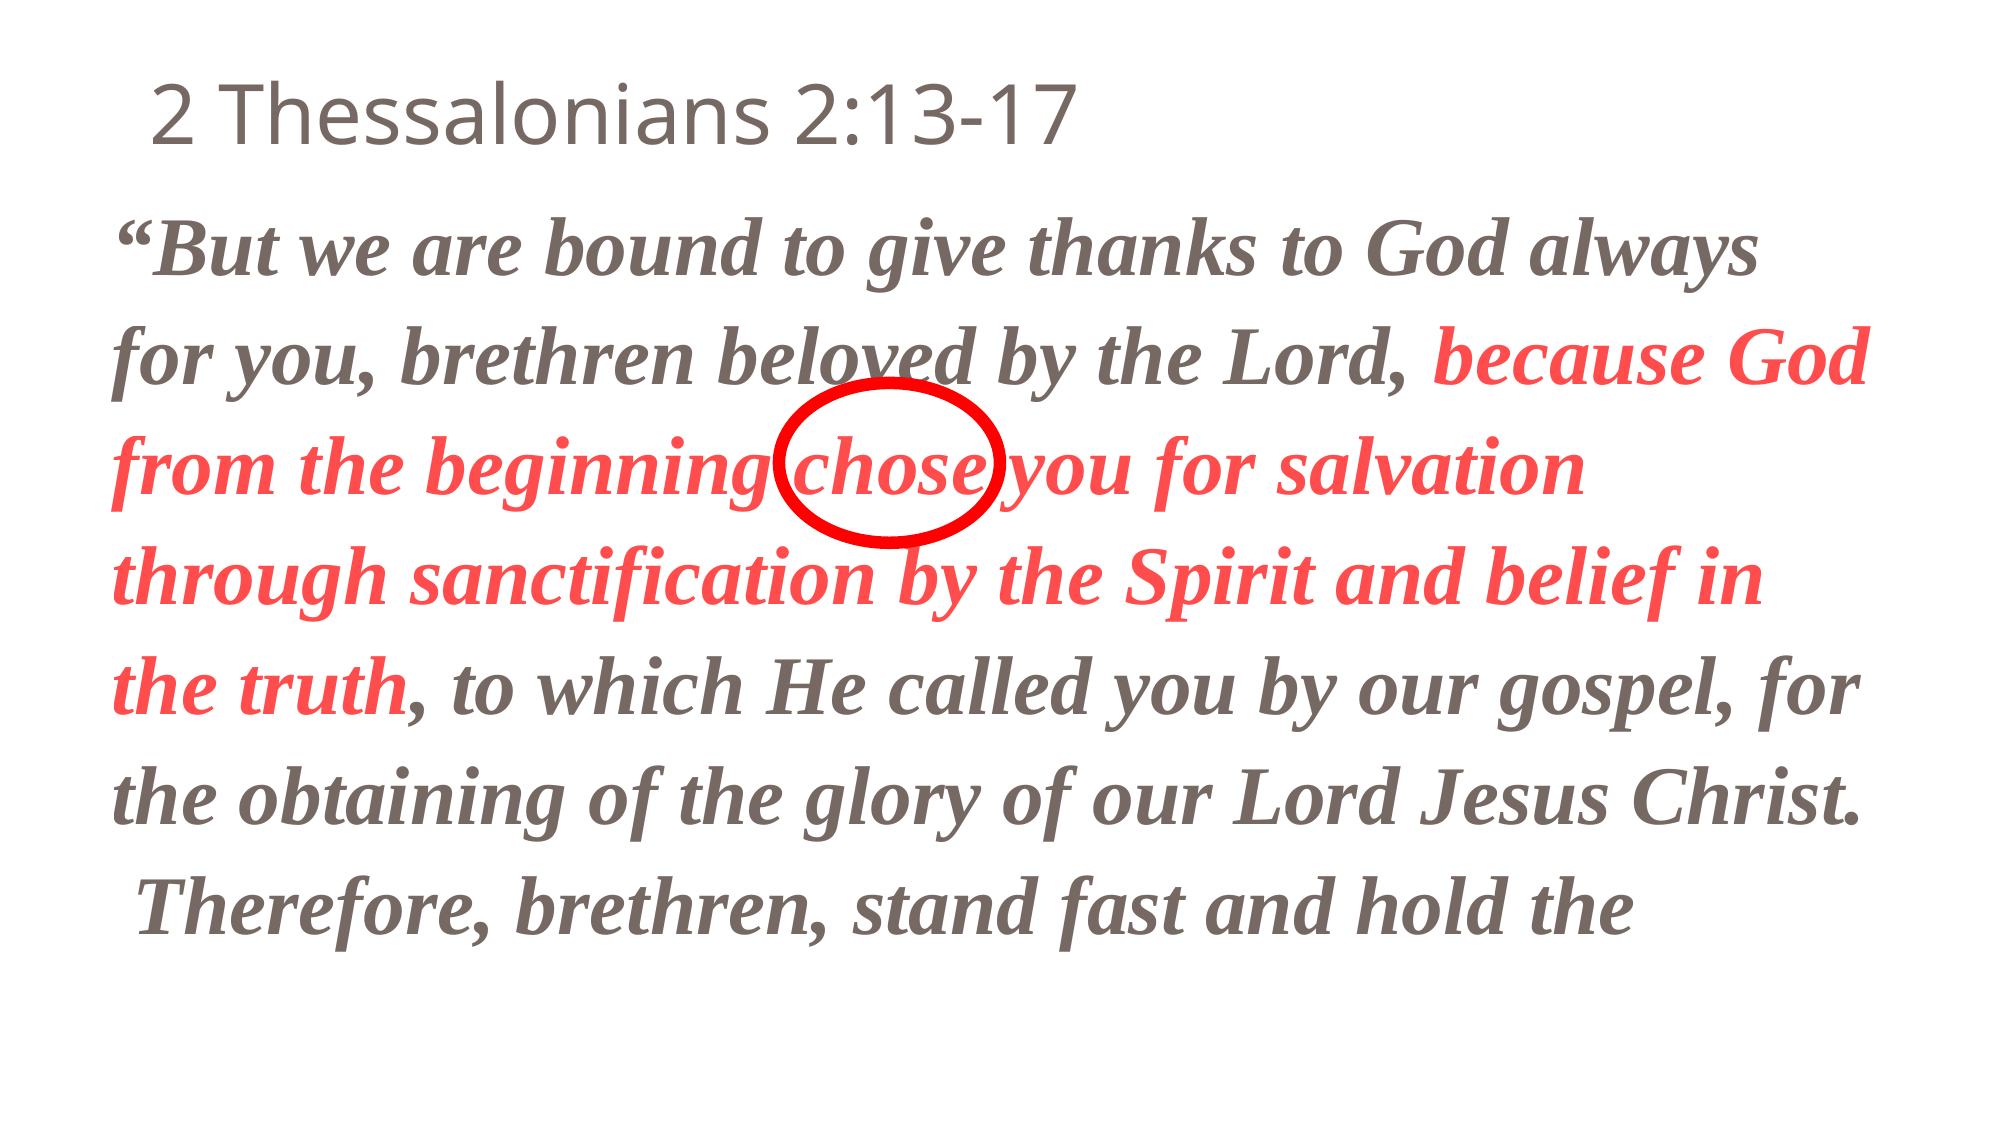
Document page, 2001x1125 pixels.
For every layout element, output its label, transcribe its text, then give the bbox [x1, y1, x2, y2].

list 2 Thessalonians 2:13-17 “But we are bound to give thanks to God always for you, brethren beloved by the Lord, because God from the beginning chose you for salvation through sanctification by the Spirit and belief in the truth, to which He called you by our gospel, for the obtaining of the glory of our Lord Jesus Christ. Therefore, brethren, stand fast and hold the [96, 43, 1887, 1094]
text_box [777, 381, 1002, 544]
